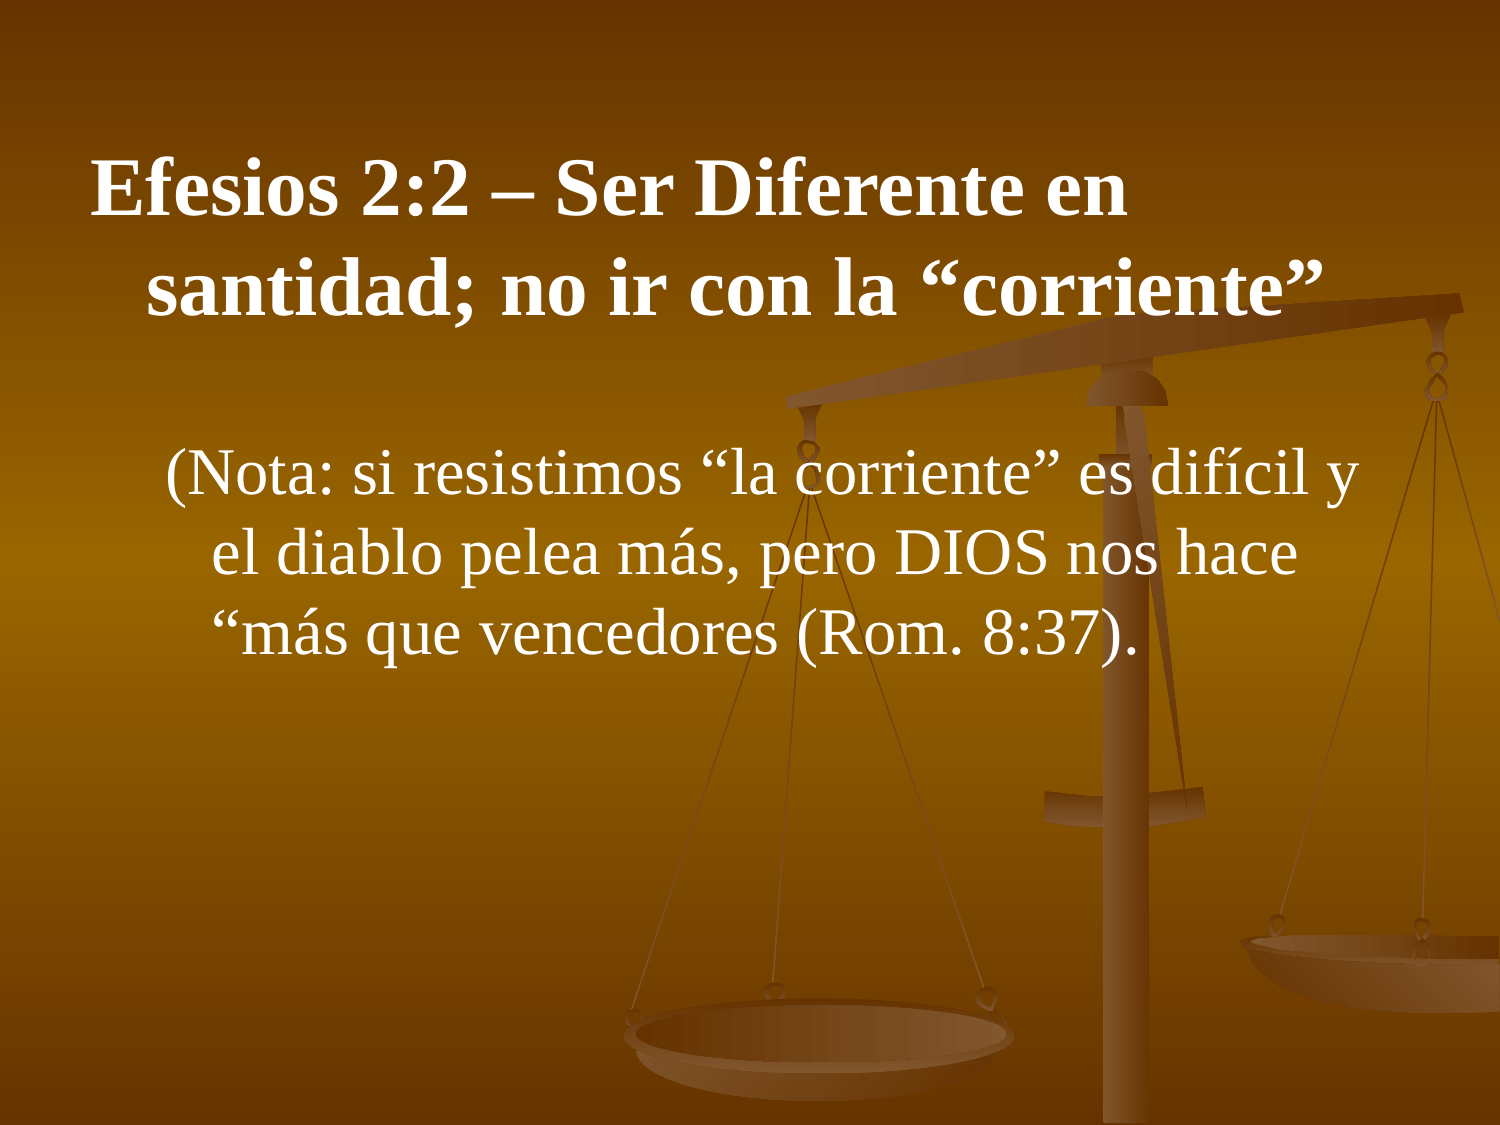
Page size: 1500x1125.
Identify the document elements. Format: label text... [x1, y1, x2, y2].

list Efesios 2:2 – Ser Diferente en santidad; no ir con la “corriente” (Nota: si resistimos “la corriente” es difícil y el diablo pelea más, pero DIOS nos hace “más que vencedores (Rom. 8:37). [75, 125, 1425, 1005]
